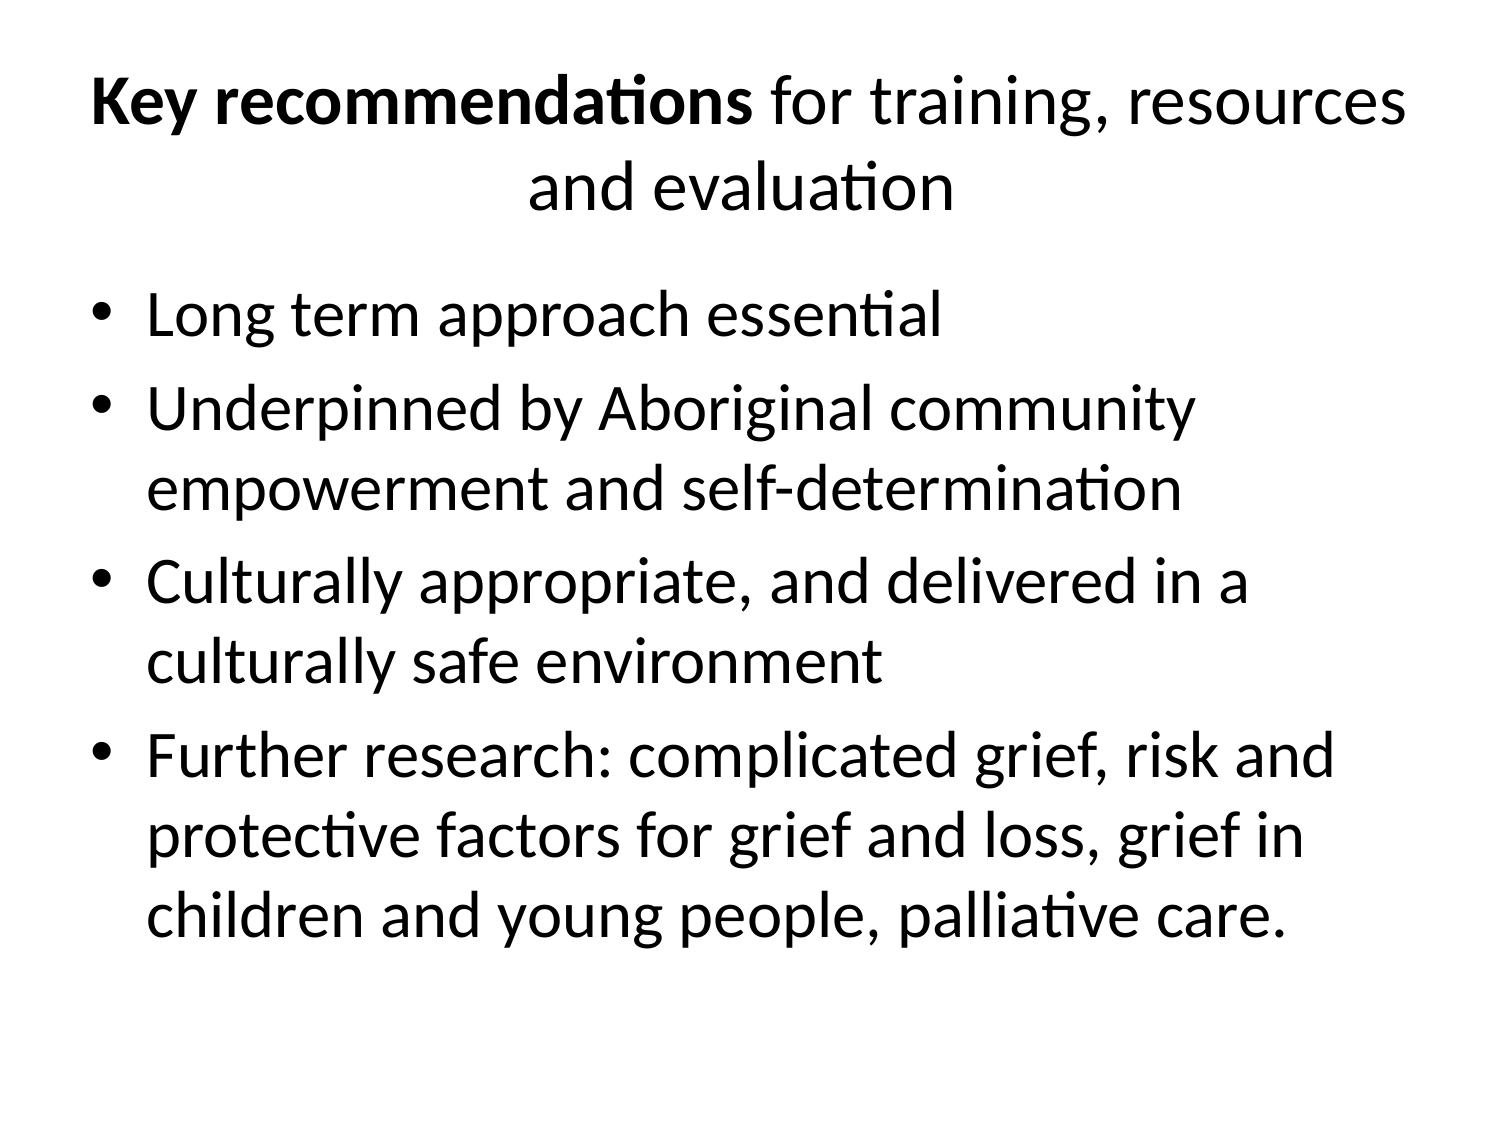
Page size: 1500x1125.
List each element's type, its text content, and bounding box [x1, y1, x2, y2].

list Long term approach essential Underpinned by Aboriginal community empowerment and self-determination Culturally appropriate, and delivered in a culturally safe environment Further research: complicated grief, risk and protective factors for grief and loss, grief in children and young people, palliative care. [75, 262, 1425, 1005]
title Key recommendations for training, resources and evaluation [75, 45, 1425, 233]
